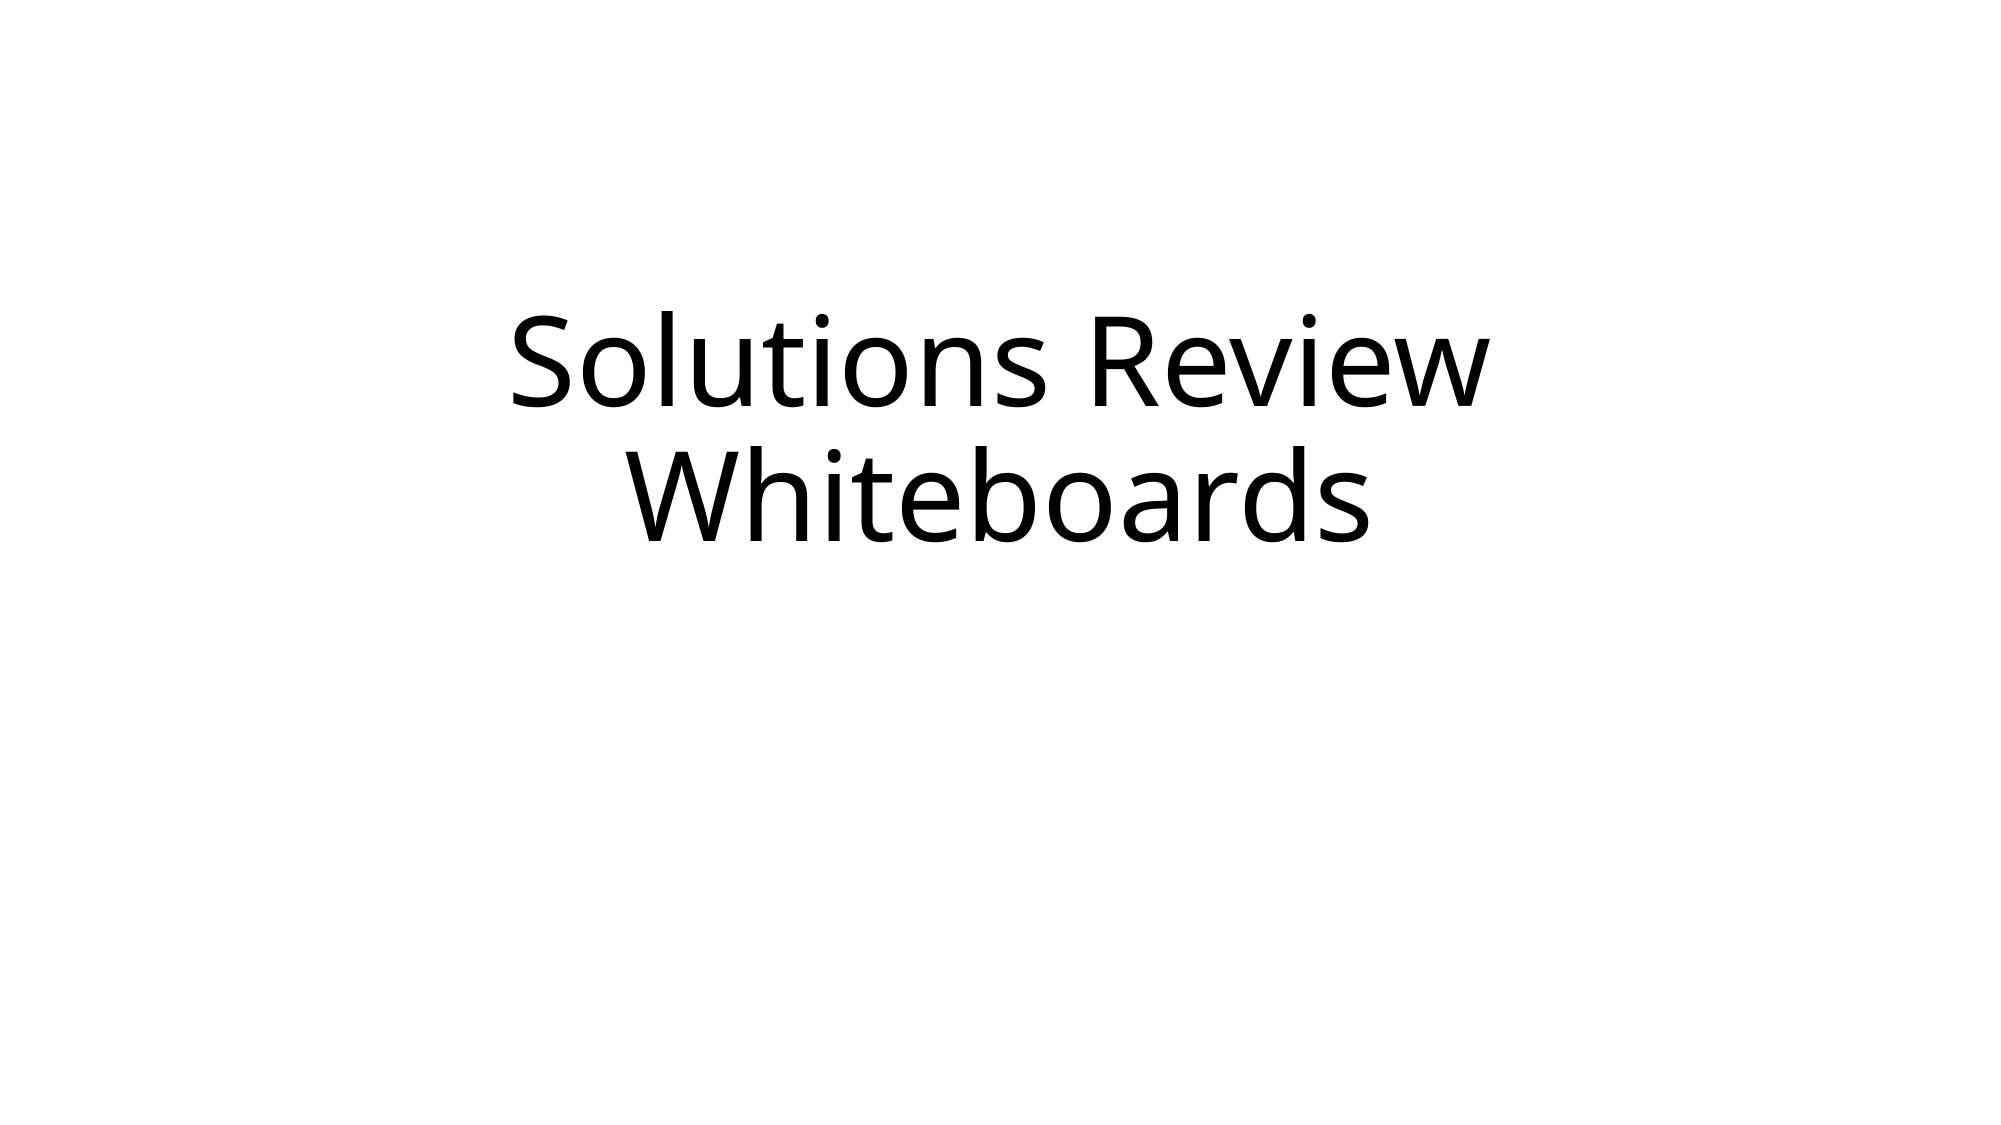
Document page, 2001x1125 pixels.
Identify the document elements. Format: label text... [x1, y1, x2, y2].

title Solutions Review Whiteboards [249, 184, 1750, 576]
